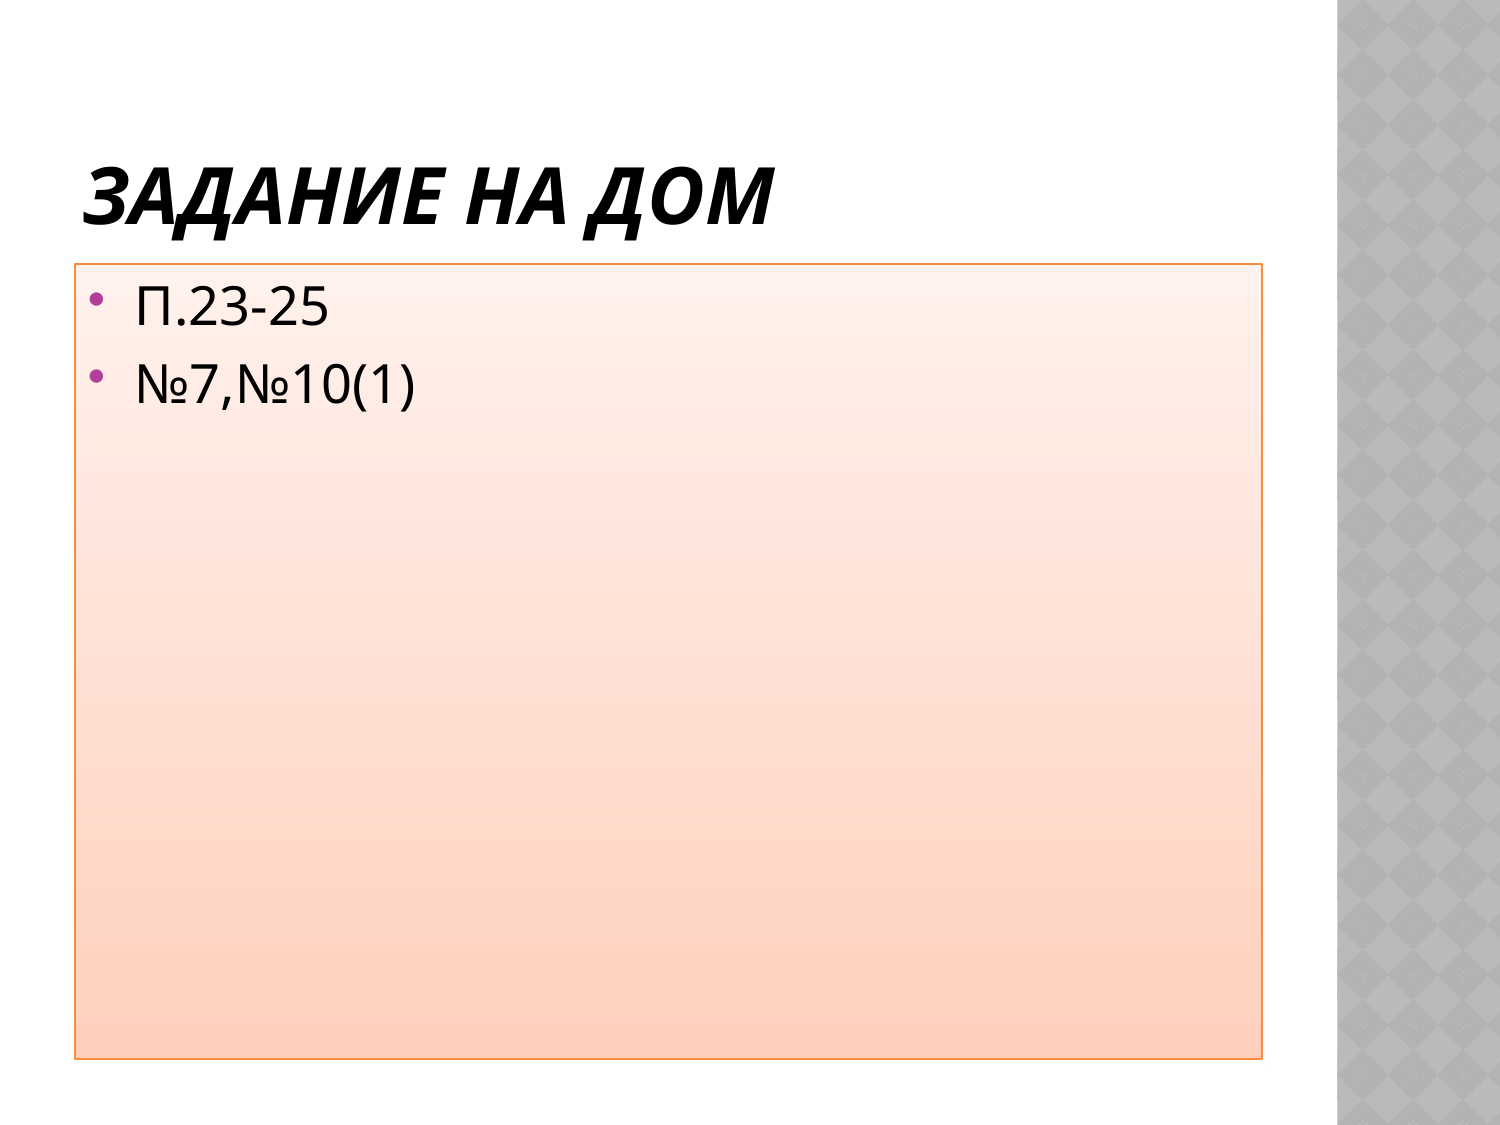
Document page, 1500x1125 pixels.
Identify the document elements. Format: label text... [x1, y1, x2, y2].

title Задание на дом [75, 52, 1263, 240]
list П.23-25 №7,№10(1) [74, 263, 1263, 1060]
